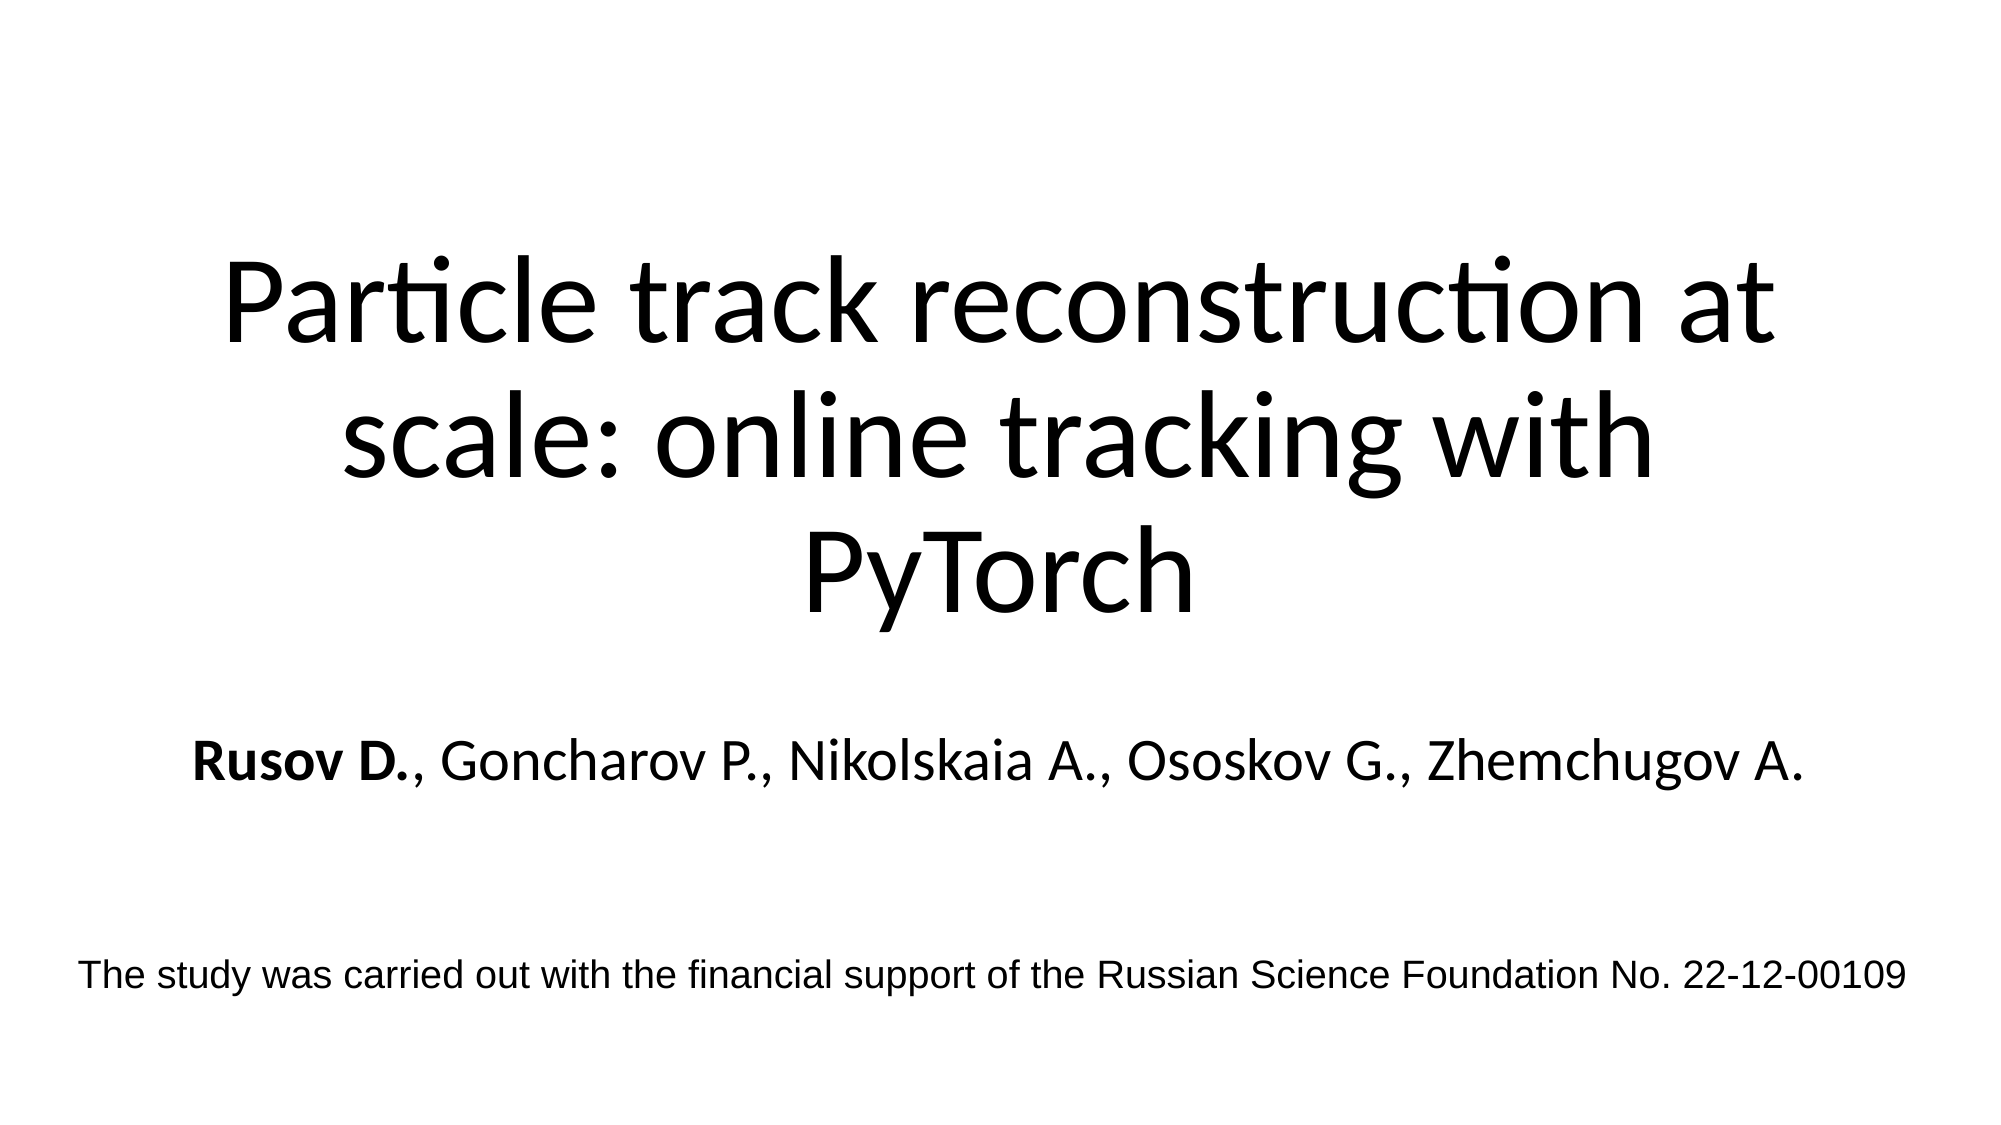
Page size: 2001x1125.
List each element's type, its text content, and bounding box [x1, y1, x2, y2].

text_box The study was carried out with the financial support of the Russian Science Foundation No. 22-12-00109 [57, 929, 1943, 1017]
title Particle track reconstruction at scale: online tracking with PyTorch [148, 131, 1852, 647]
subtitle Rusov D., Goncharov P., Nikolskaia A., Ososkov G., Zhemchugov A. [39, 726, 1961, 900]
